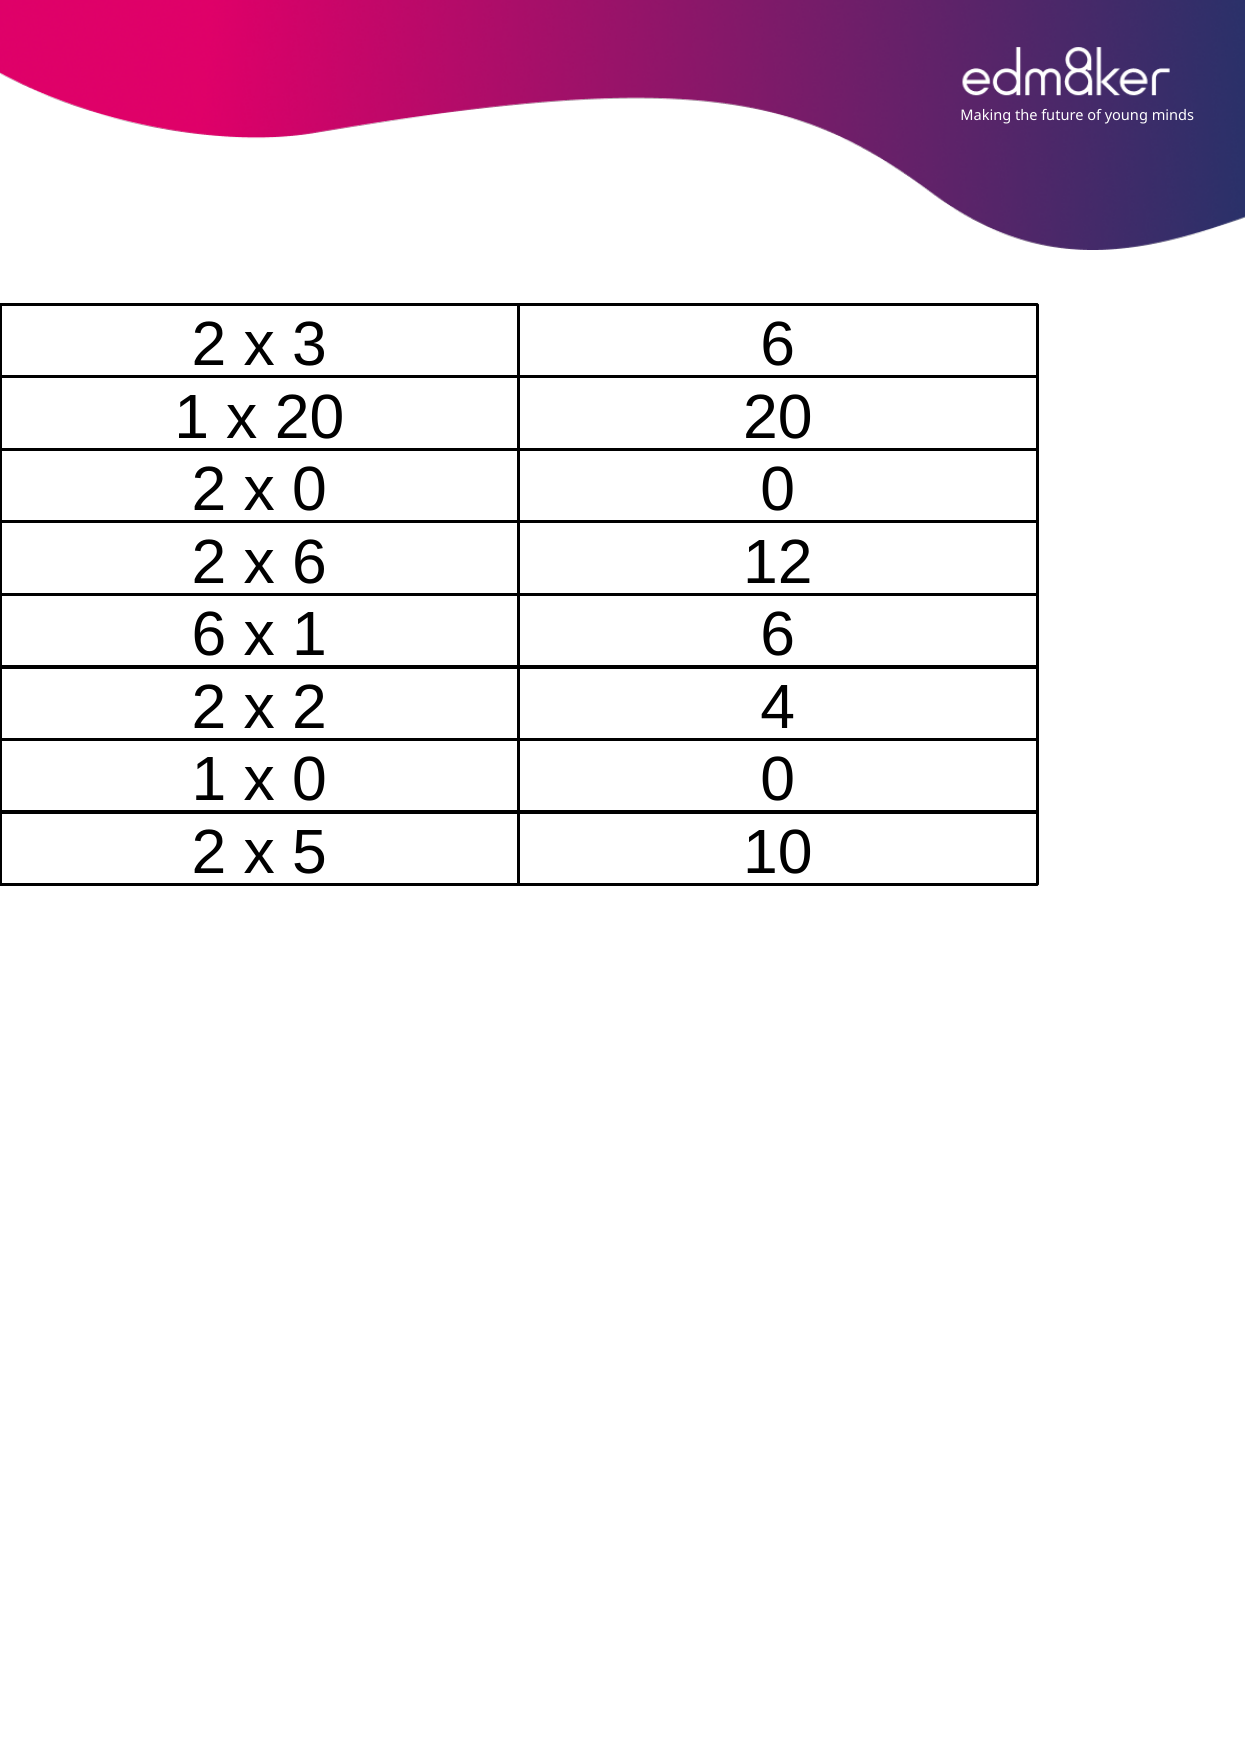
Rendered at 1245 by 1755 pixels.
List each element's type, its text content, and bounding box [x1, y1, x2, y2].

text_box 12 [518, 521, 1038, 594]
text_box 1 x 20 [0, 376, 518, 449]
text_box 0 [518, 449, 1038, 521]
text_box 2 x 2 [0, 666, 518, 739]
text_box 2 x 6 [0, 521, 518, 594]
text_box 0 [518, 739, 1038, 812]
text_box 2 x 0 [0, 449, 518, 521]
picture [0, 0, 1245, 251]
text_box 2 x 5 [0, 812, 518, 885]
text_box 6 x 1 [0, 594, 518, 666]
text_box 6 [518, 594, 1038, 666]
text_box 1 x 0 [0, 739, 518, 812]
text_box 2 x 3 [0, 304, 518, 376]
text_box 6 [518, 304, 1038, 376]
text_box 4 [518, 666, 1038, 739]
text_box 20 [518, 376, 1038, 449]
text_box 10 [518, 812, 1038, 885]
